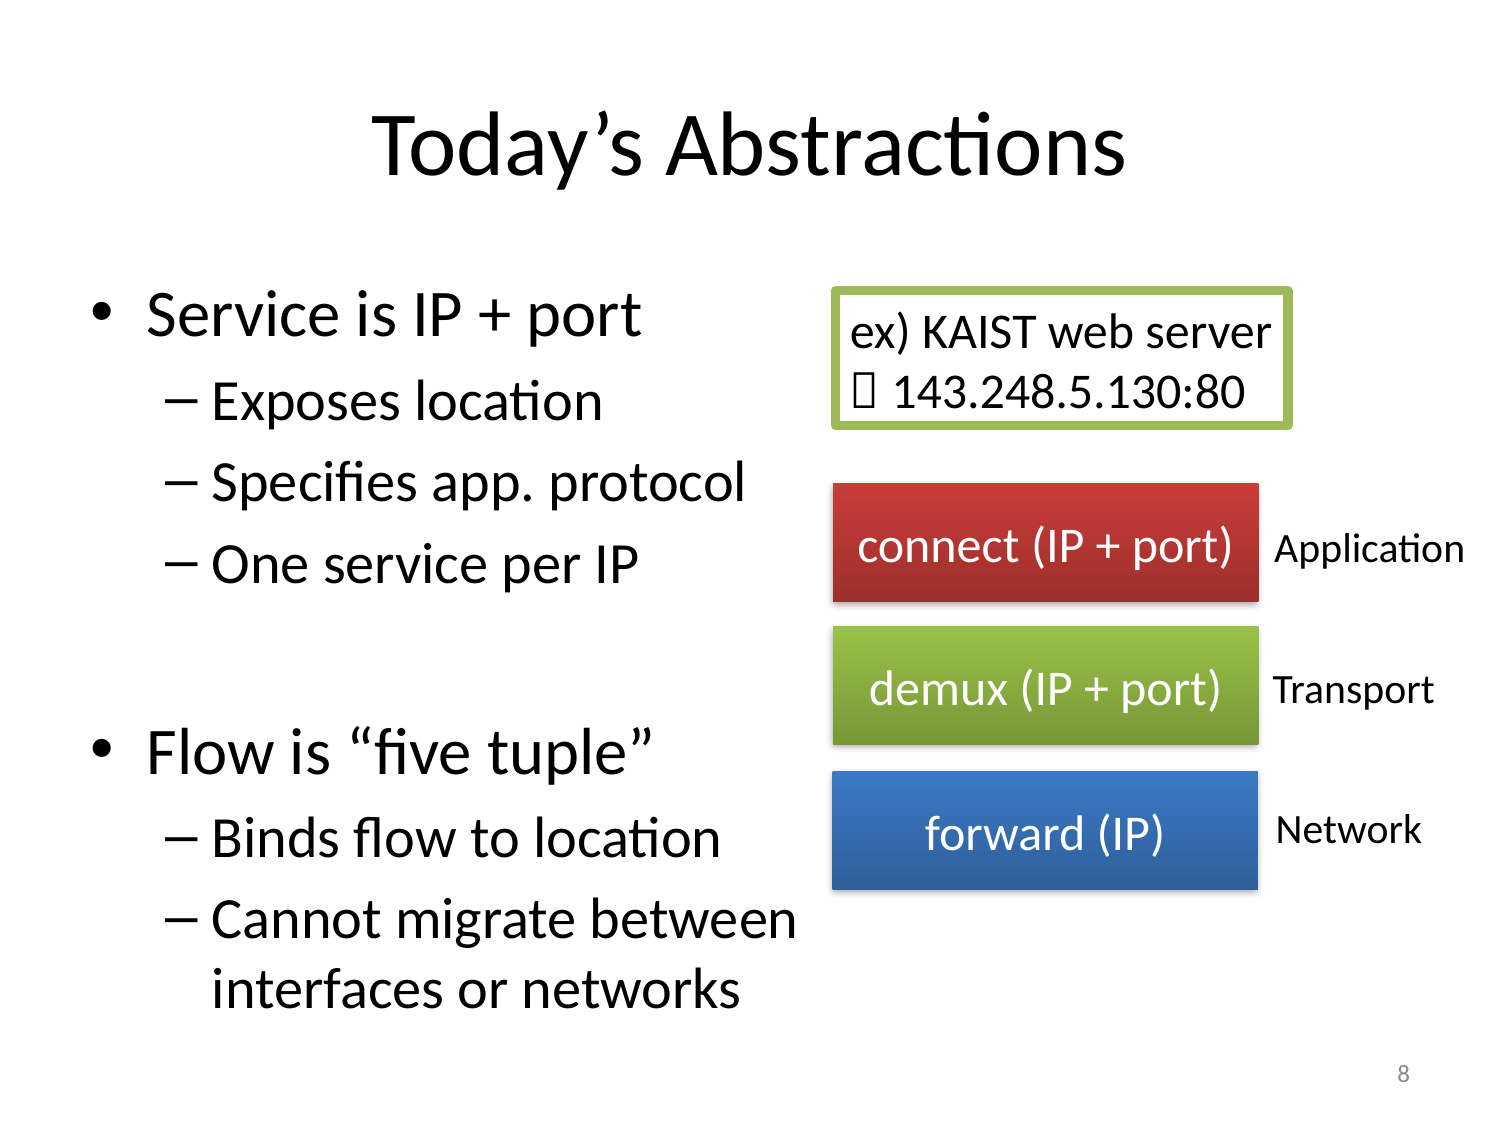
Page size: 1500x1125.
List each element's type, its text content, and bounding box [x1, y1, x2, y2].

text_box Application [1259, 513, 1500, 578]
text_box demux (IP + port) [833, 626, 1259, 745]
slide_number 8 [1074, 1042, 1425, 1103]
text_box Network [1260, 794, 1480, 860]
text_box forward (IP) [832, 771, 1258, 890]
title Today’s Abstractions [75, 45, 1425, 233]
list Service is IP + port Exposes location Specifies app. protocol One service per IP Flow is “five tuple” Binds flow to location Cannot migrate between interfaces or networks [75, 262, 869, 1071]
text_box connect (IP + port) [833, 483, 1259, 602]
text_box ex) KAIST web server  143.248.5.130:80 [833, 289, 1290, 428]
text_box Transport [1257, 653, 1484, 719]
